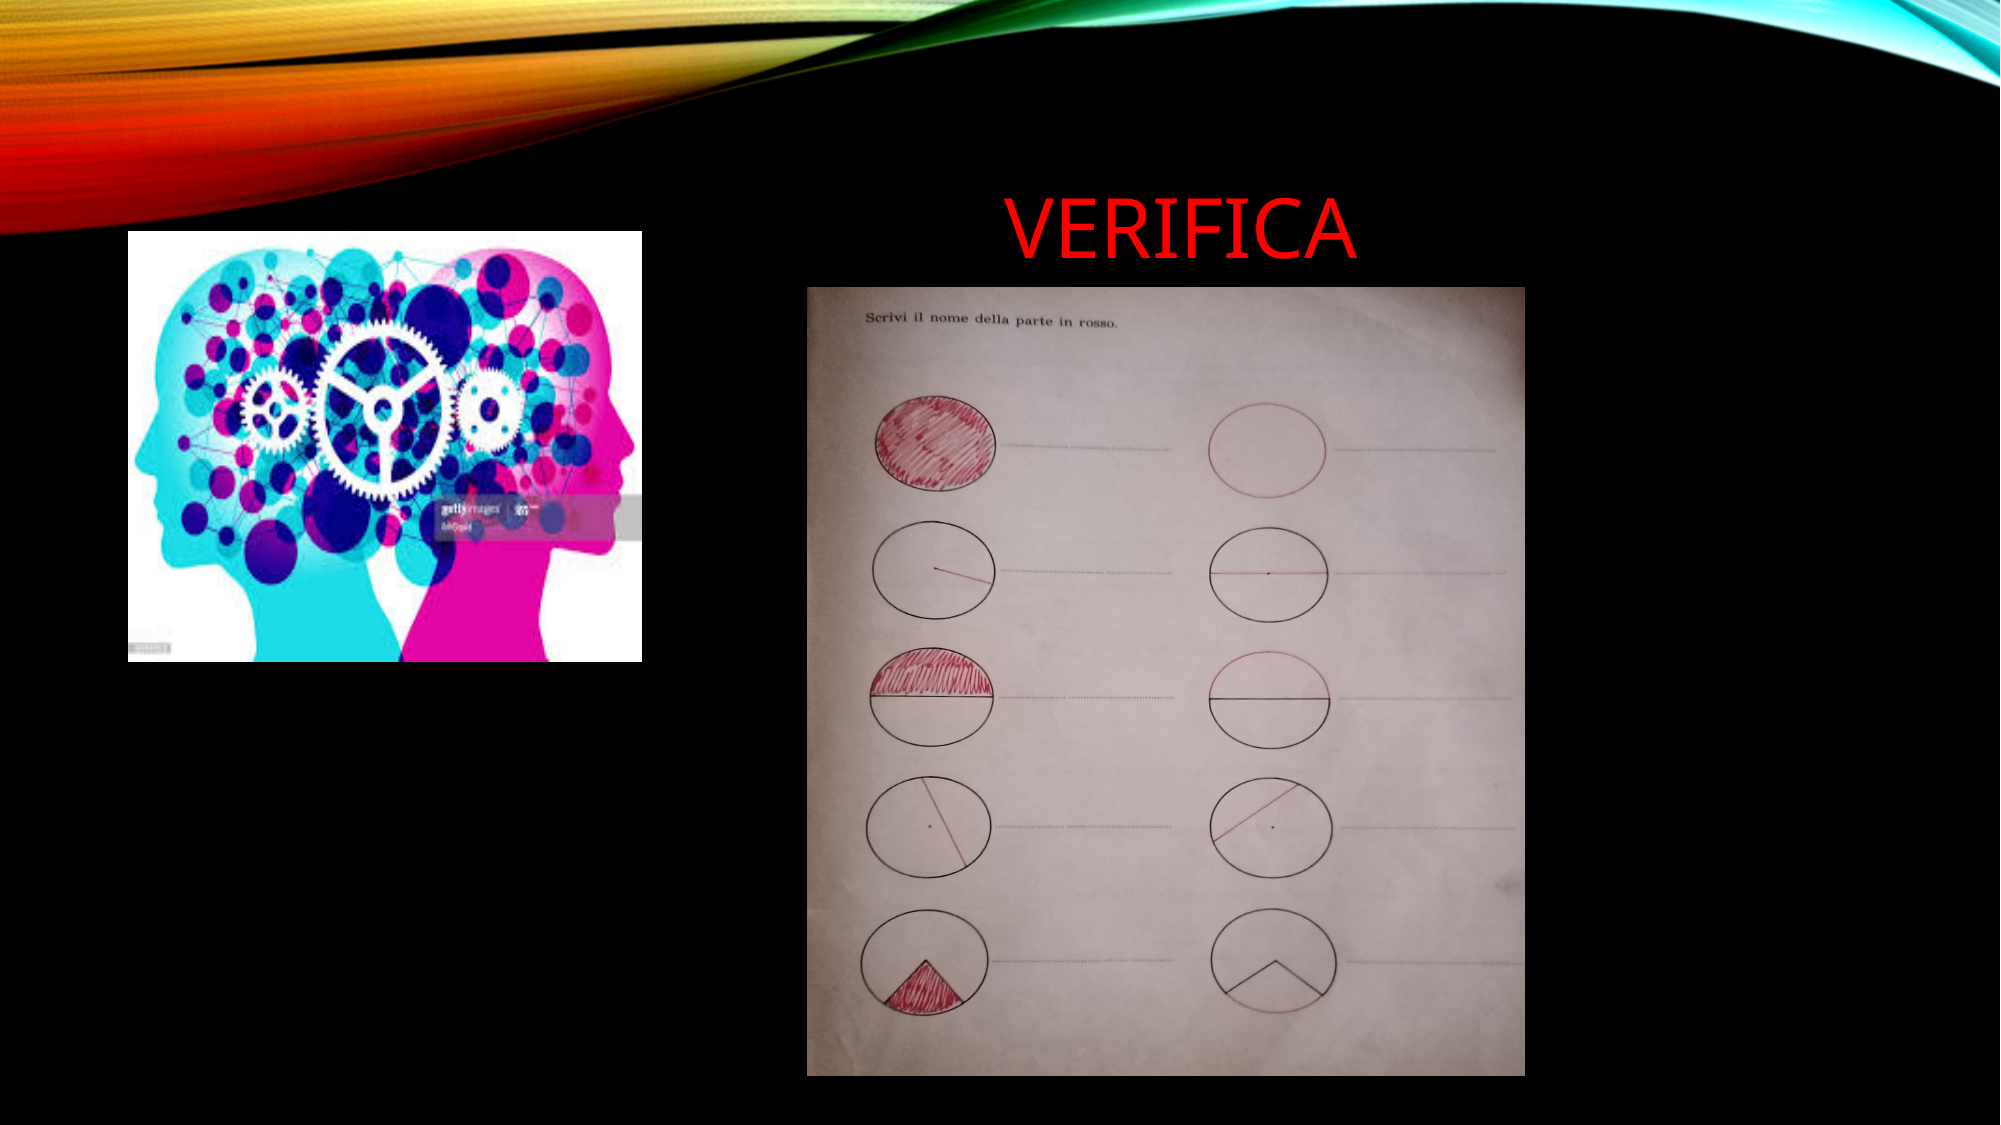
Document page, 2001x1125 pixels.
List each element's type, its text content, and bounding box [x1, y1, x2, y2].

title verifica [474, 125, 1888, 338]
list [807, 287, 1526, 1077]
picture [0, 0, 2000, 662]
